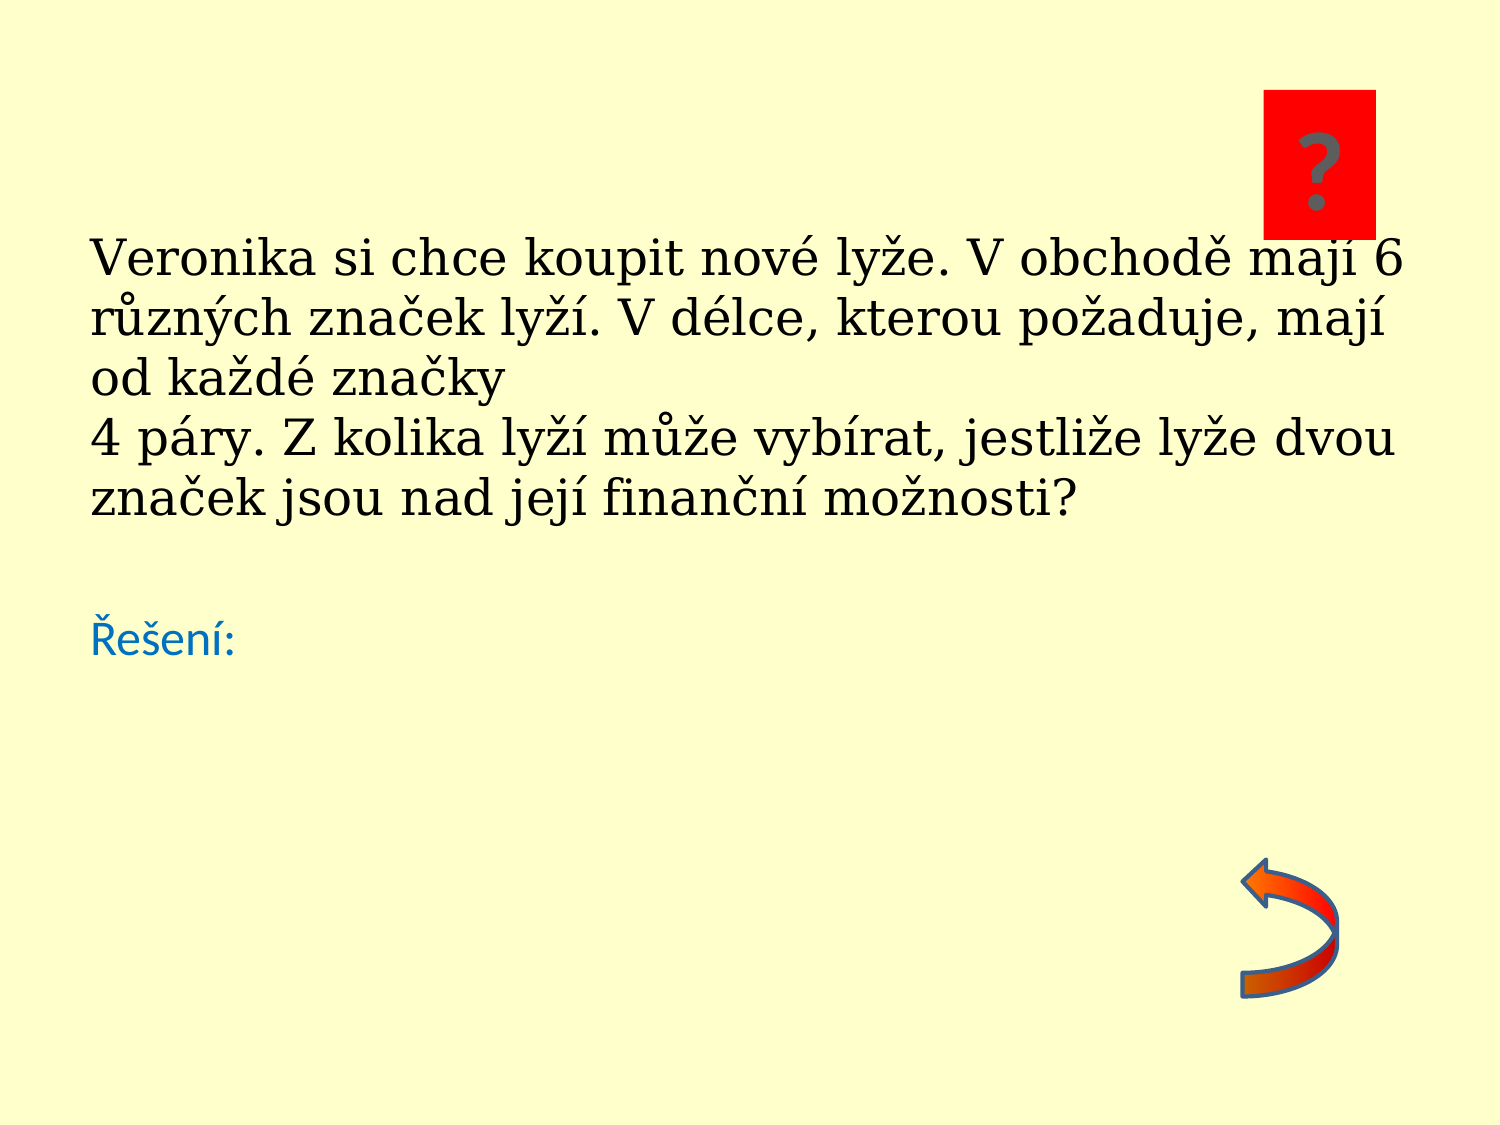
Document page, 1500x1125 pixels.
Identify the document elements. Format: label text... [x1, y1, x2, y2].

text_box ? [1263, 89, 1376, 240]
text_box [1240, 857, 1340, 999]
